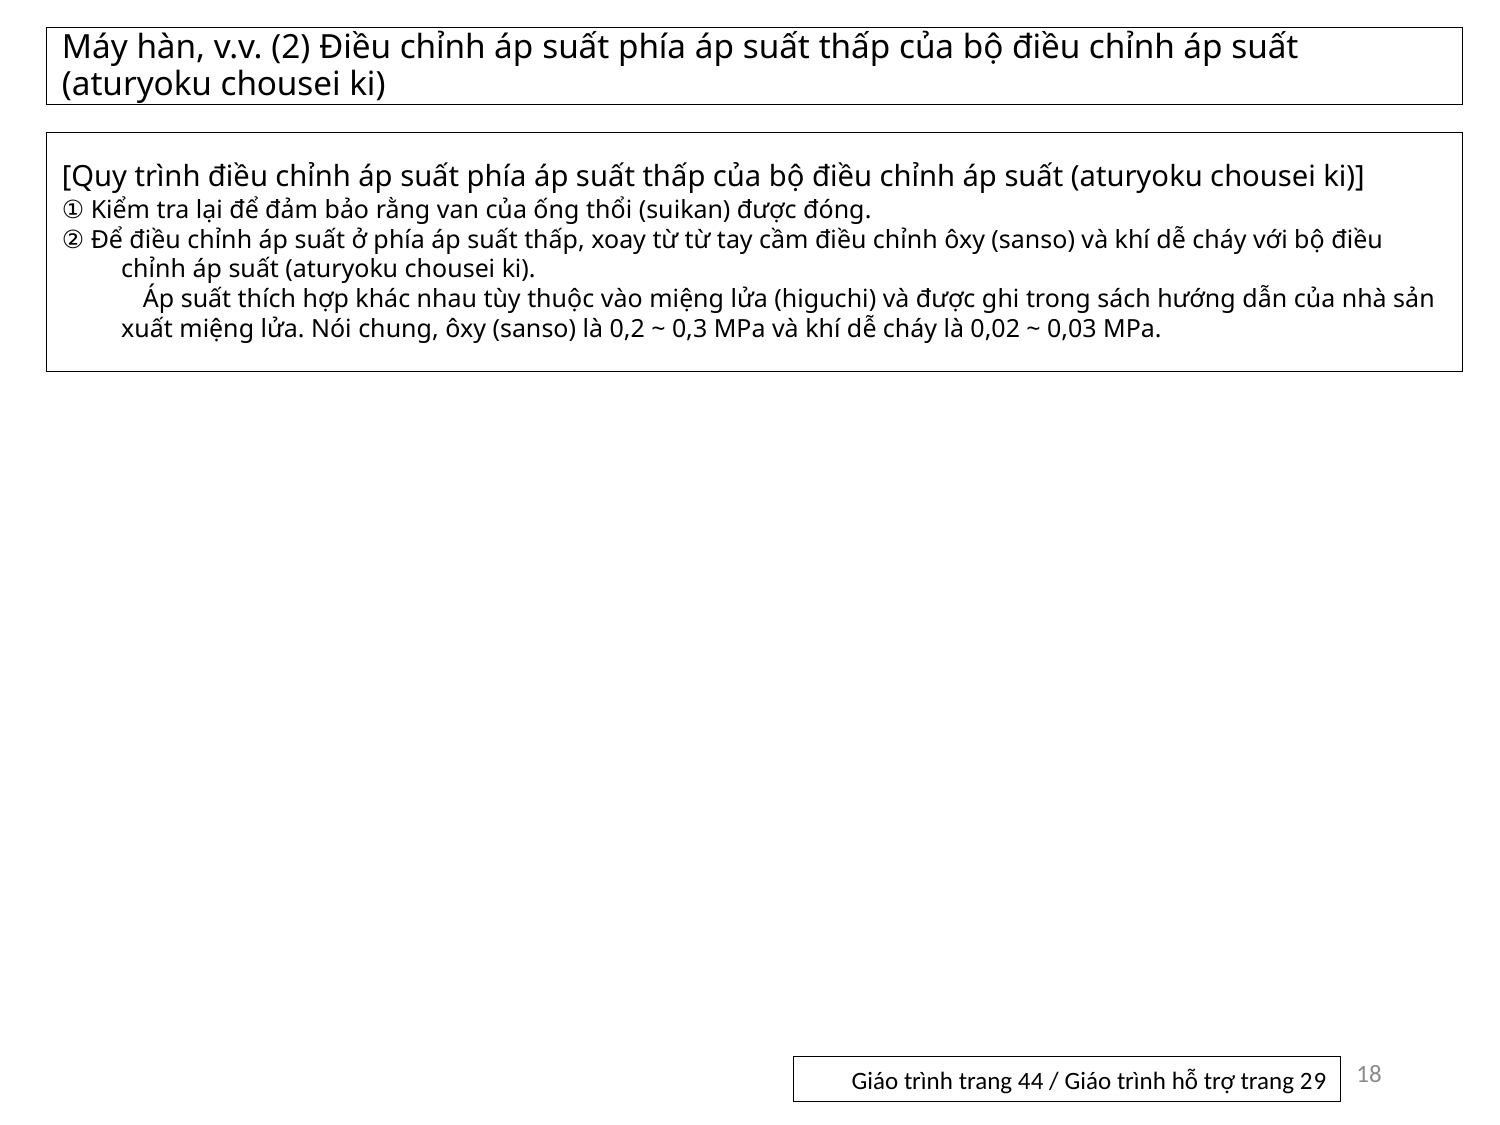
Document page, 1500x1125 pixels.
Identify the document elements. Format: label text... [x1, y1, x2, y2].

text_box [Quy trình điều chỉnh áp suất phía áp suất thấp của bộ điều chỉnh áp suất (aturyoku chousei ki)] ① Kiểm tra lại để đảm bảo rằng van của ống thổi (suikan) được đóng. ② Để điều chỉnh áp suất ở phía áp suất thấp, xoay từ từ tay cầm điều chỉnh ôxy (sanso) và khí dễ cháy với bộ điều chỉnh áp suất (aturyoku chousei ki). Áp suất thích hợp khác nhau tùy thuộc vào miệng lửa (higuchi) và được ghi trong sách hướng dẫn của nhà sản xuất miệng lửa. Nói chung, ôxy (sanso) là 0,2 ~ 0,3 MPa và khí dễ cháy là 0,02 ~ 0,03 MPa. [46, 132, 1463, 372]
title Máy hàn, v.v. (2) Điều chỉnh áp suất phía áp suất thấp của bộ điều chỉnh áp suất (aturyoku chousei ki) [46, 27, 1463, 105]
slide_number 18 [1059, 1042, 1397, 1103]
text_box Giáo trình trang 44 / Giáo trình hỗ trợ trang 29 [793, 1056, 1059, 1102]
